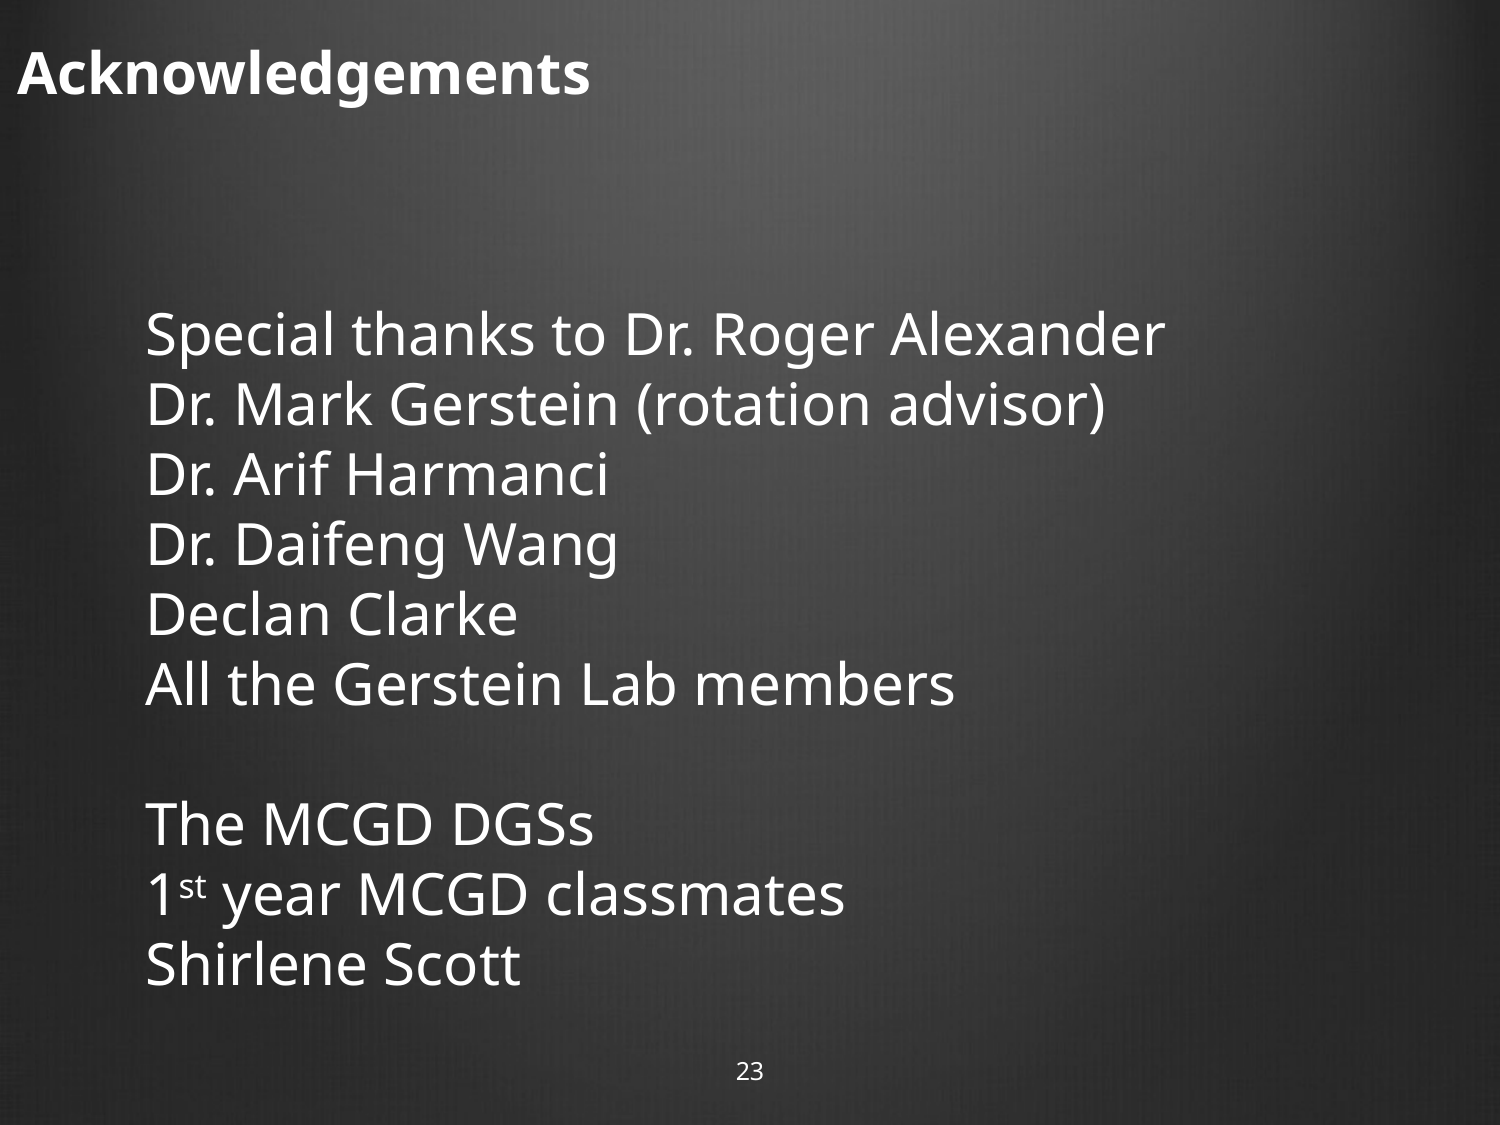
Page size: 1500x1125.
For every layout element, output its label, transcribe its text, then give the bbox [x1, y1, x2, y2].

text_box Acknowledgements [2, 28, 1498, 114]
slide_number 23 [693, 1042, 807, 1103]
text_box Special thanks to Dr. Roger Alexander Dr. Mark Gerstein (rotation advisor) Dr. Arif Harmanci Dr. Daifeng Wang Declan Clarke All the Gerstein Lab members The MCGD DGSs 1st year MCGD classmates Shirlene Scott [130, 290, 1457, 1005]
